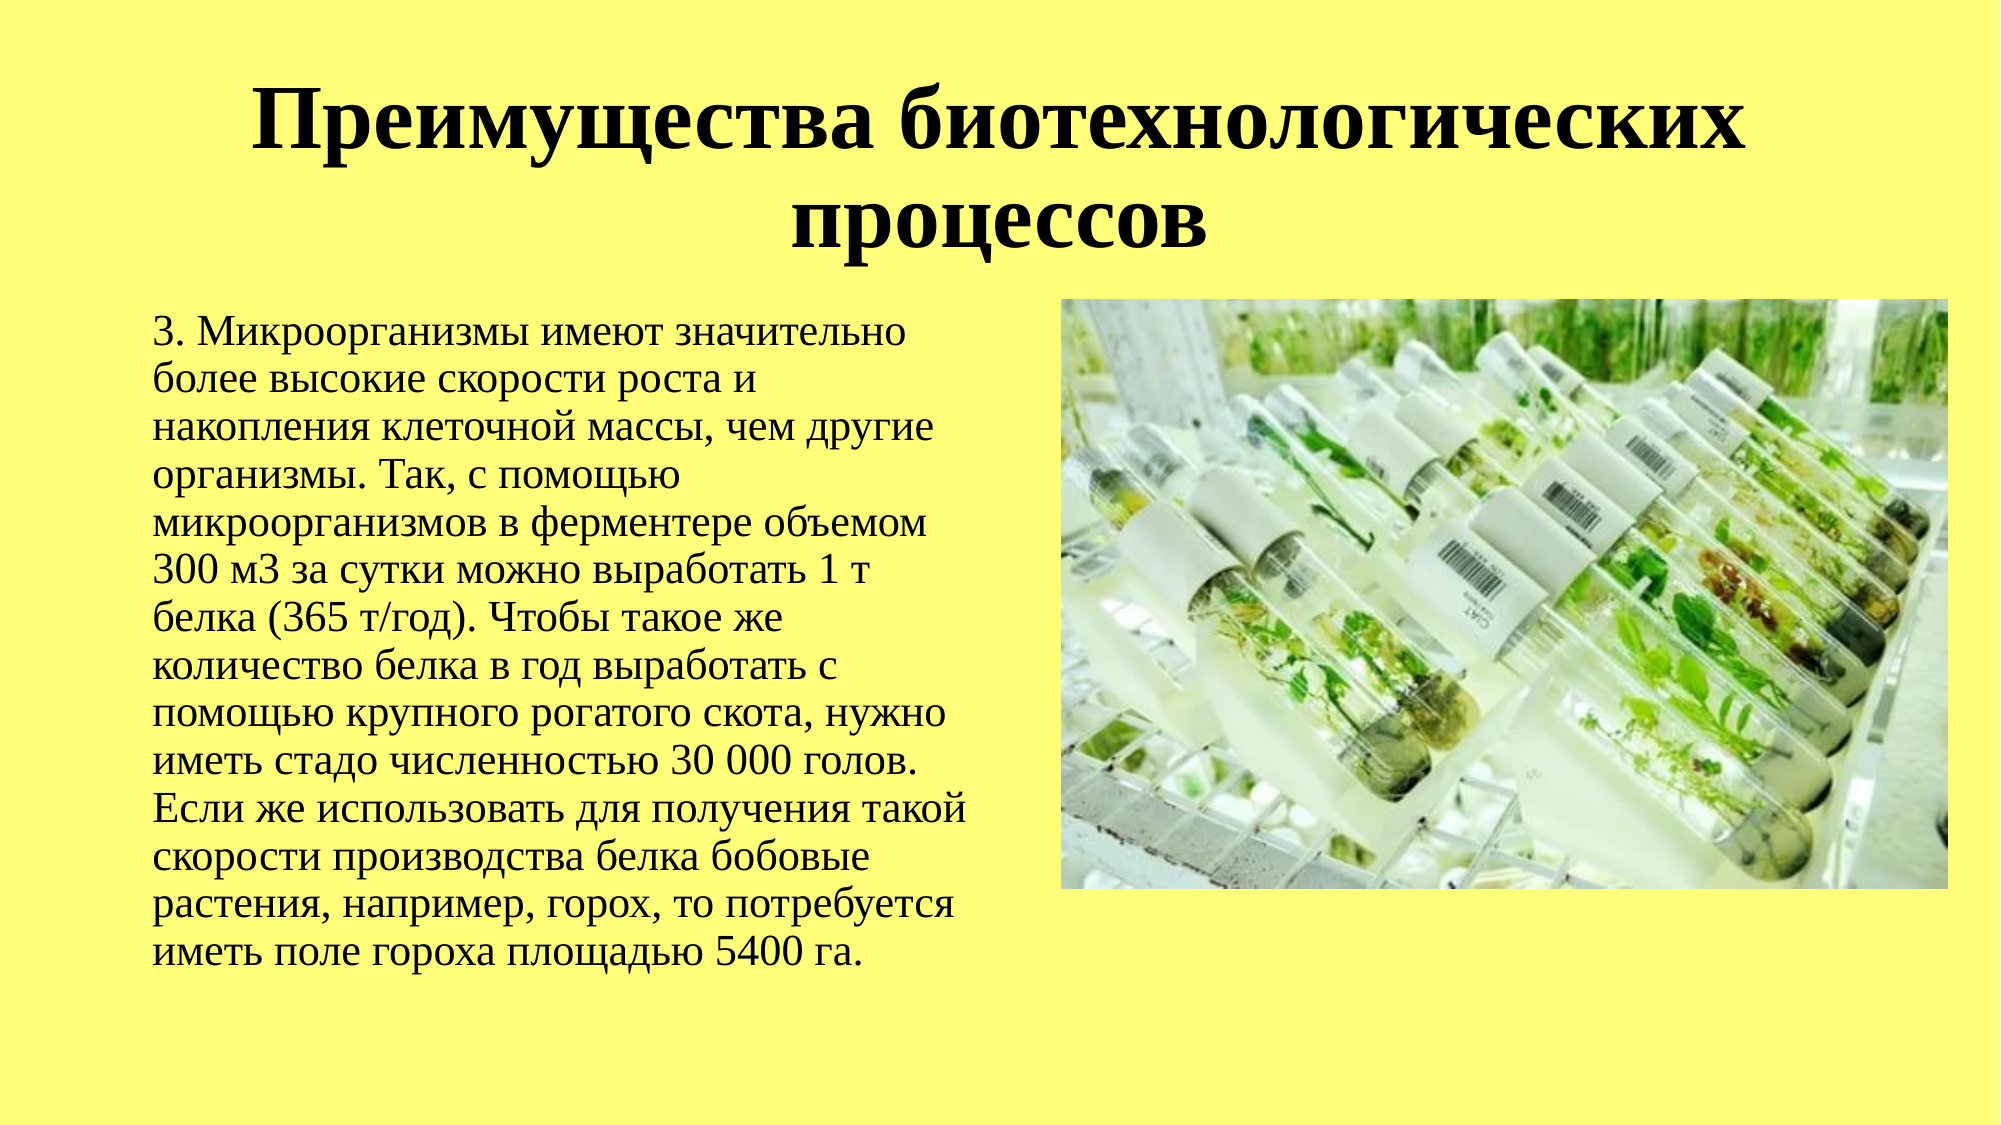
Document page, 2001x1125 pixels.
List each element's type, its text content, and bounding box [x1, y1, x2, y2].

list 3. Микроорганизмы имеют значительно более высокие скорости роста и накопления клеточной массы, чем другие организмы. Так, с помощью микроорганизмов в ферментере объемом 300 м3 за сутки можно выработать 1 т белка (365 т/год). Чтобы такое же количество белка в год выработать с помощью крупного рогатого скота, нужно иметь стадо численностью 30 000 голов. Если же использовать для получения такой скорости производства белка бобовые растения, например, горох, то потребуется иметь поле гороха площадью 5400 га. [137, 299, 988, 1014]
title Преимущества биотехнологических процессов [137, 59, 1863, 278]
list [1061, 299, 1948, 889]
